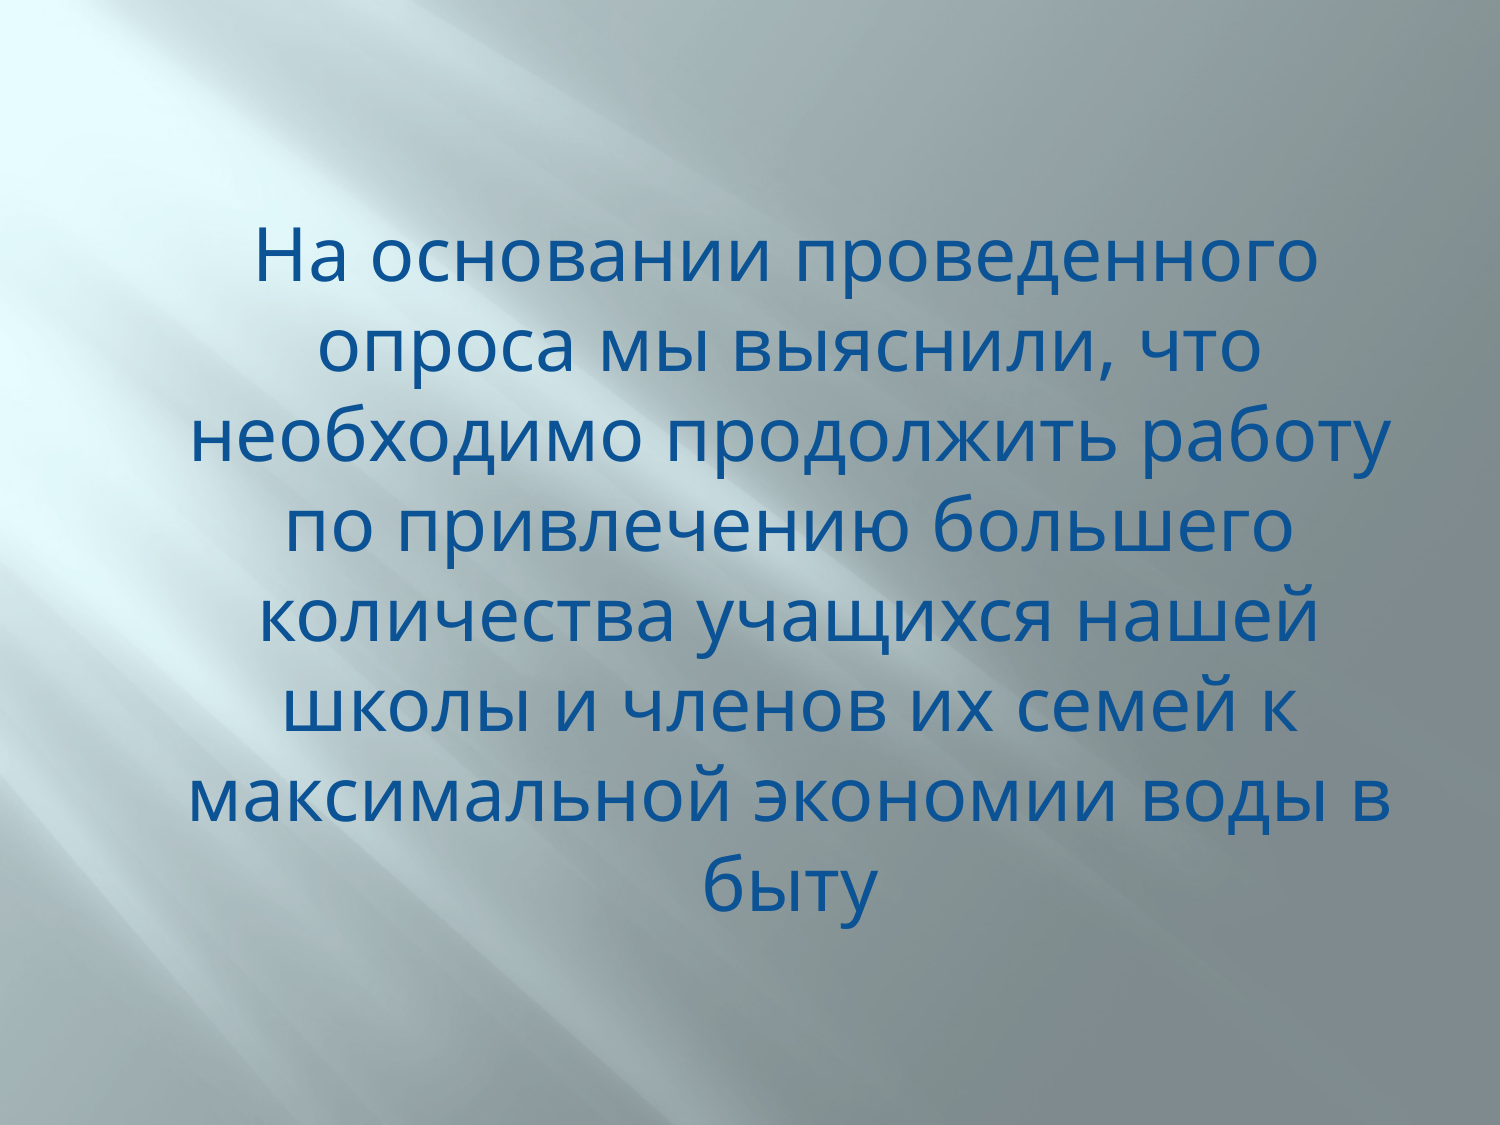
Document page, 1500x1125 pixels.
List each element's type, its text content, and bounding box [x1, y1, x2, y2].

list На основании проведенного опроса мы выяснили, что необходимо продолжить работу по привлечению большего количества учащихся нашей школы и членов их семей к максимальной экономии воды в быту [70, 198, 1421, 972]
